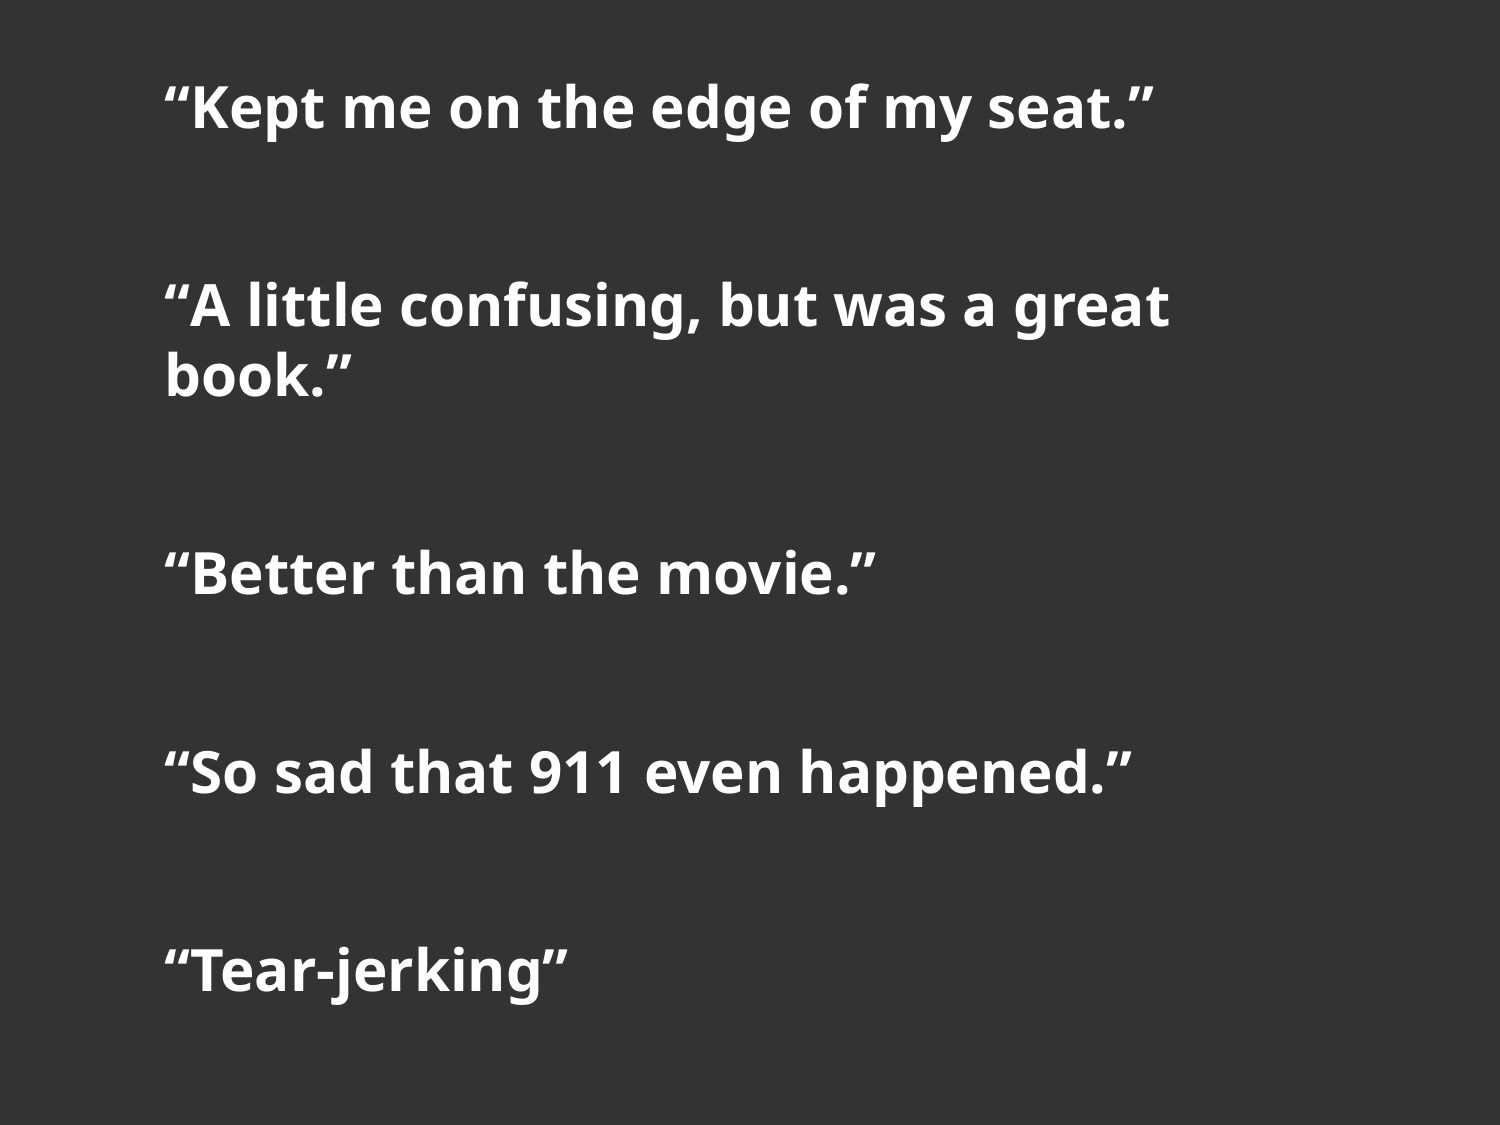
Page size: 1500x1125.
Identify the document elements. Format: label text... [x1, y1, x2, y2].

text_box “Kept me on the edge of my seat.” “A little confusing, but was a great book.” “Better than the movie.” “So sad that 911 even happened.” “Tear-jerking” [150, 62, 1325, 1011]
